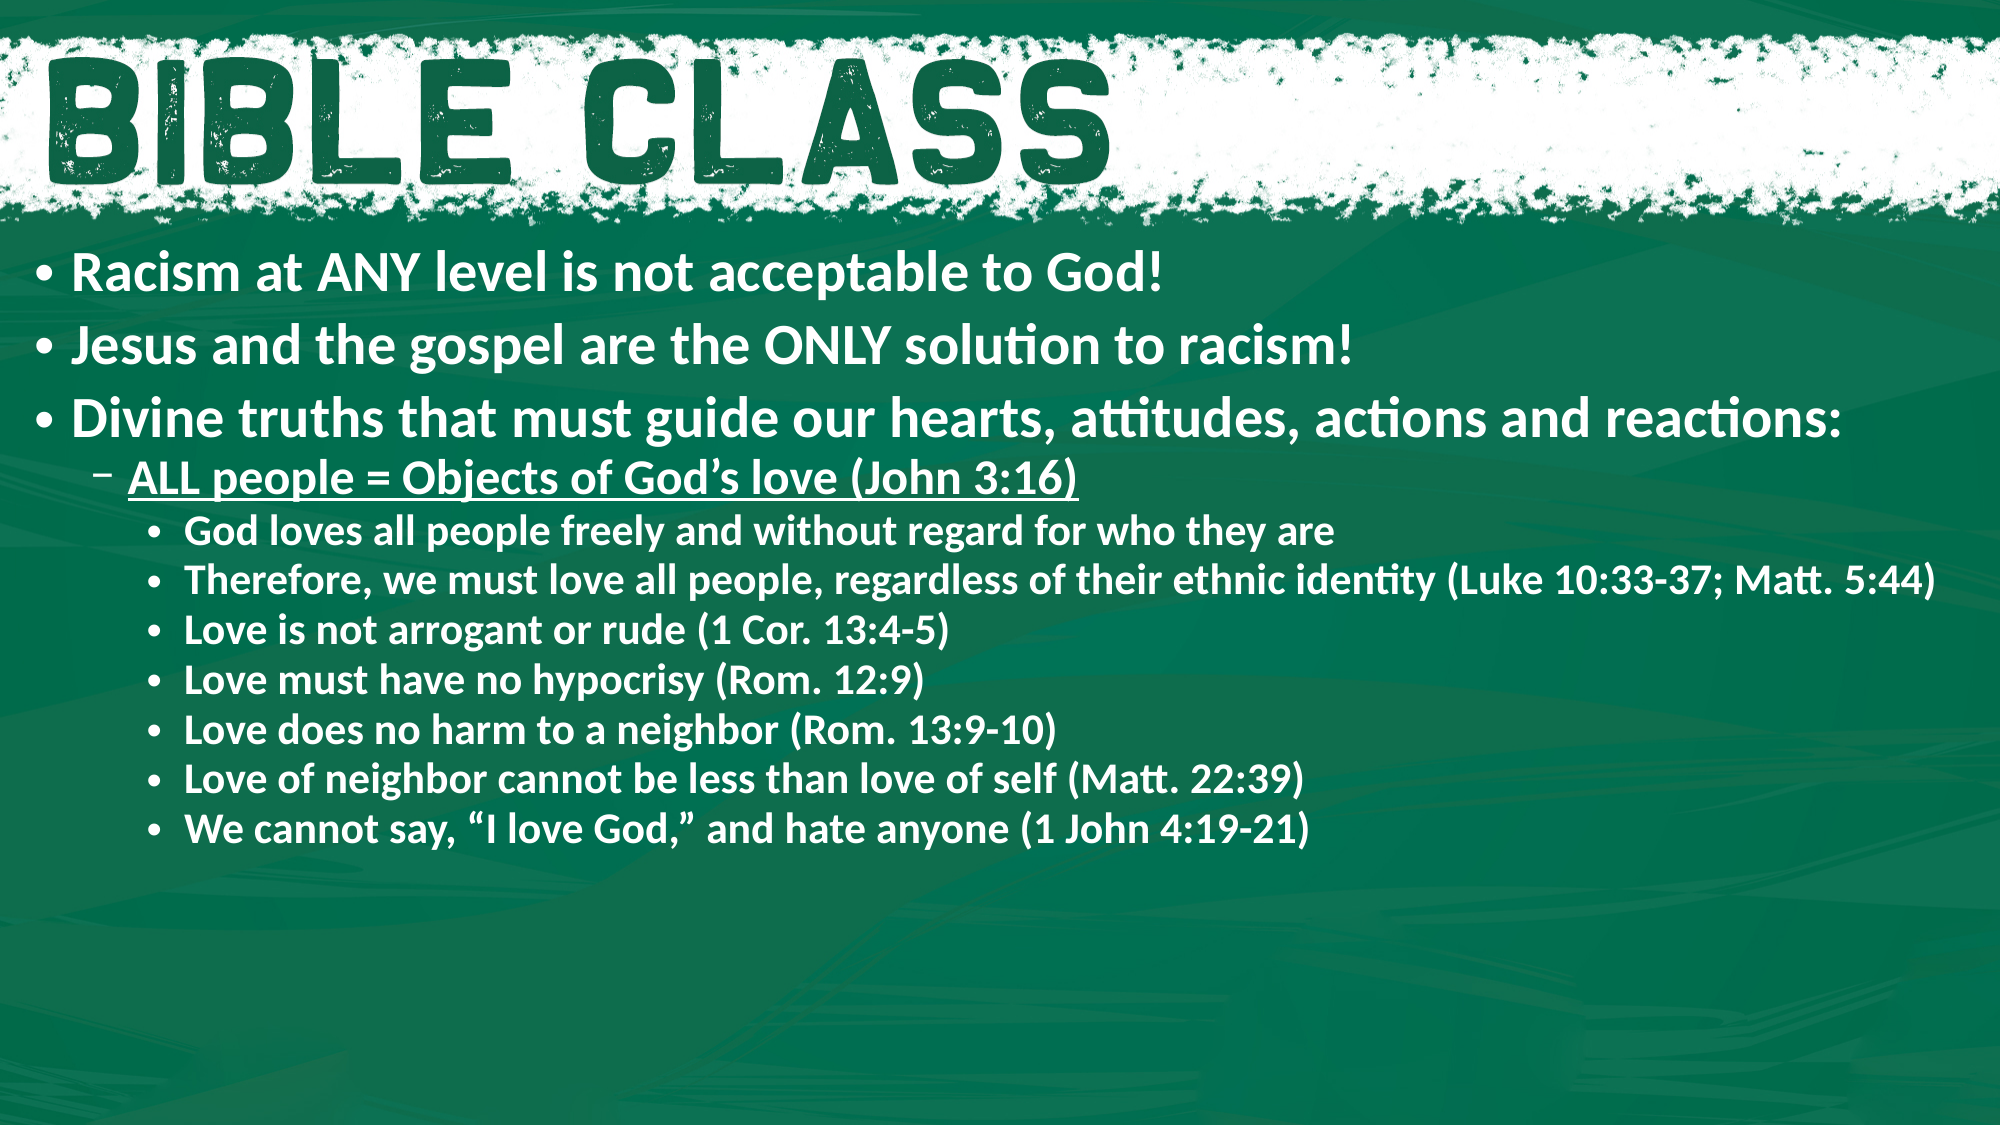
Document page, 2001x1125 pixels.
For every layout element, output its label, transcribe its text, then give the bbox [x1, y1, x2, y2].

list Racism at ANY level is not acceptable to God! Jesus and the gospel are the ONLY solution to racism! Divine truths that must guide our hearts, attitudes, actions and reactions: ALL people = Objects of God’s love (John 3:16) God loves all people freely and without regard for who they are Therefore, we must love all people, regardless of their ethnic identity (Luke 10:33-37; Matt. 5:44) Love is not arrogant or rude (1 Cor. 13:4-5) Love must have no hypocrisy (Rom. 12:9) Love does no harm to a neighbor (Rom. 13:9-10) Love of neighbor cannot be less than love of self (Matt. 22:39) We cannot say, “I love God,” and hate anyone (1 John 4:19-21) [19, 241, 1985, 1125]
picture [0, 0, 2000, 1125]
